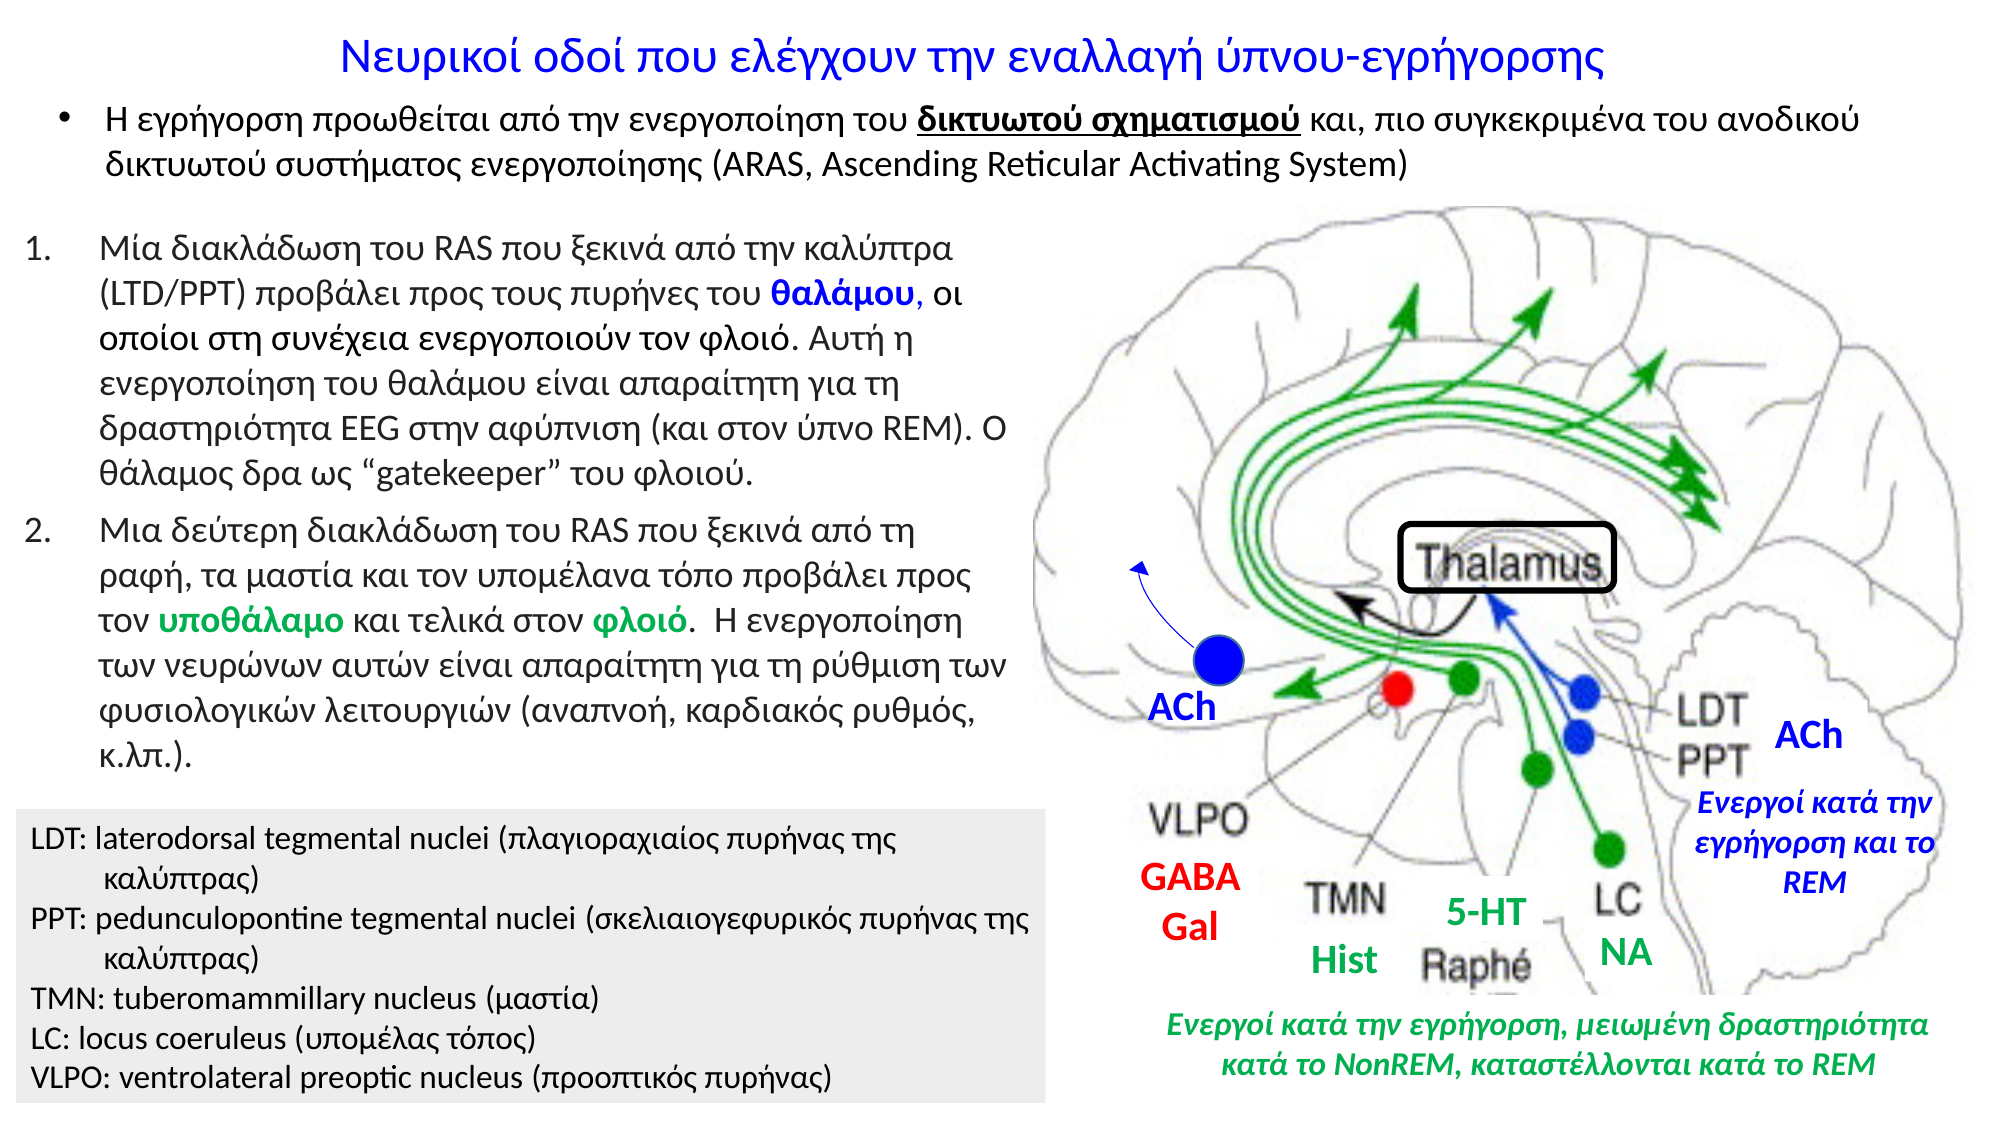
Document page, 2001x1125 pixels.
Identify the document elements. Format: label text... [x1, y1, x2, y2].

text_box Η εγρήγορση προωθείται από την ενεργοποίηση του δικτυωτού σχηματισμού και, πιο συγκεκριμένα του ανοδικού δικτυωτού συστήματος ενεργοποίησης (ΑRAS, Ascending Reticular Activating System) [43, 86, 1894, 191]
picture [1033, 206, 1976, 1062]
text_box Νευρικοί οδοί που ελέγχουν την εναλλαγή ύπνου-εγρήγορσης [324, 15, 1875, 86]
text_box Μία διακλάδωση του RAS που ξεκινά από την καλύπτρα (LTD/PPT) προβάλει προς τους πυρήνες του θαλάμου, οι οποίοι στη συνέχεια ενεργοποιούν τον φλοιό. Αυτή η ενεργοποίηση του θαλάμου είναι απαραίτητη για τη δραστηριότητα EEG στην αφύπνιση (και στον ύπνο REM). Ο θάλαμος δρα ως “gatekeeper” του φλοιού. Μια δεύτερη διακλάδωση του RAS που ξεκινά από τη ραφή, τα μαστία και τον υπομέλανα τόπο προβάλει προς τον υποθάλαμο και τελικά στον φλοιό. Η ενεργοποίηση των νευρώνων αυτών είναι απαραίτητη για τη ρύθμιση των φυσιολογικών λειτουργιών (αναπνοή, καρδιακός ρυθμός, κ.λπ.). [9, 215, 1033, 783]
text_box LDT: laterodorsal tegmental nuclei (πλαγιοραχιαίος πυρήνας της καλύπτρας) PPT: pedunculopontine tegmental nuclei (σκελιαιογεφυρικός πυρήνας της καλύπτρας) TMN: tuberomammillary nucleus (μαστία) LC: locus coeruleus (υπομέλας τόπος) VLPO: ventrolateral preoptic nucleus (προοπτικός πυρήνας) [15, 808, 1046, 1103]
text_box Ενεργοί κατά την εγρήγορση, μειωμένη δραστηριότητα κατά το NonREM, καταστέλλονται κατά το REM [1133, 1062, 1964, 1090]
